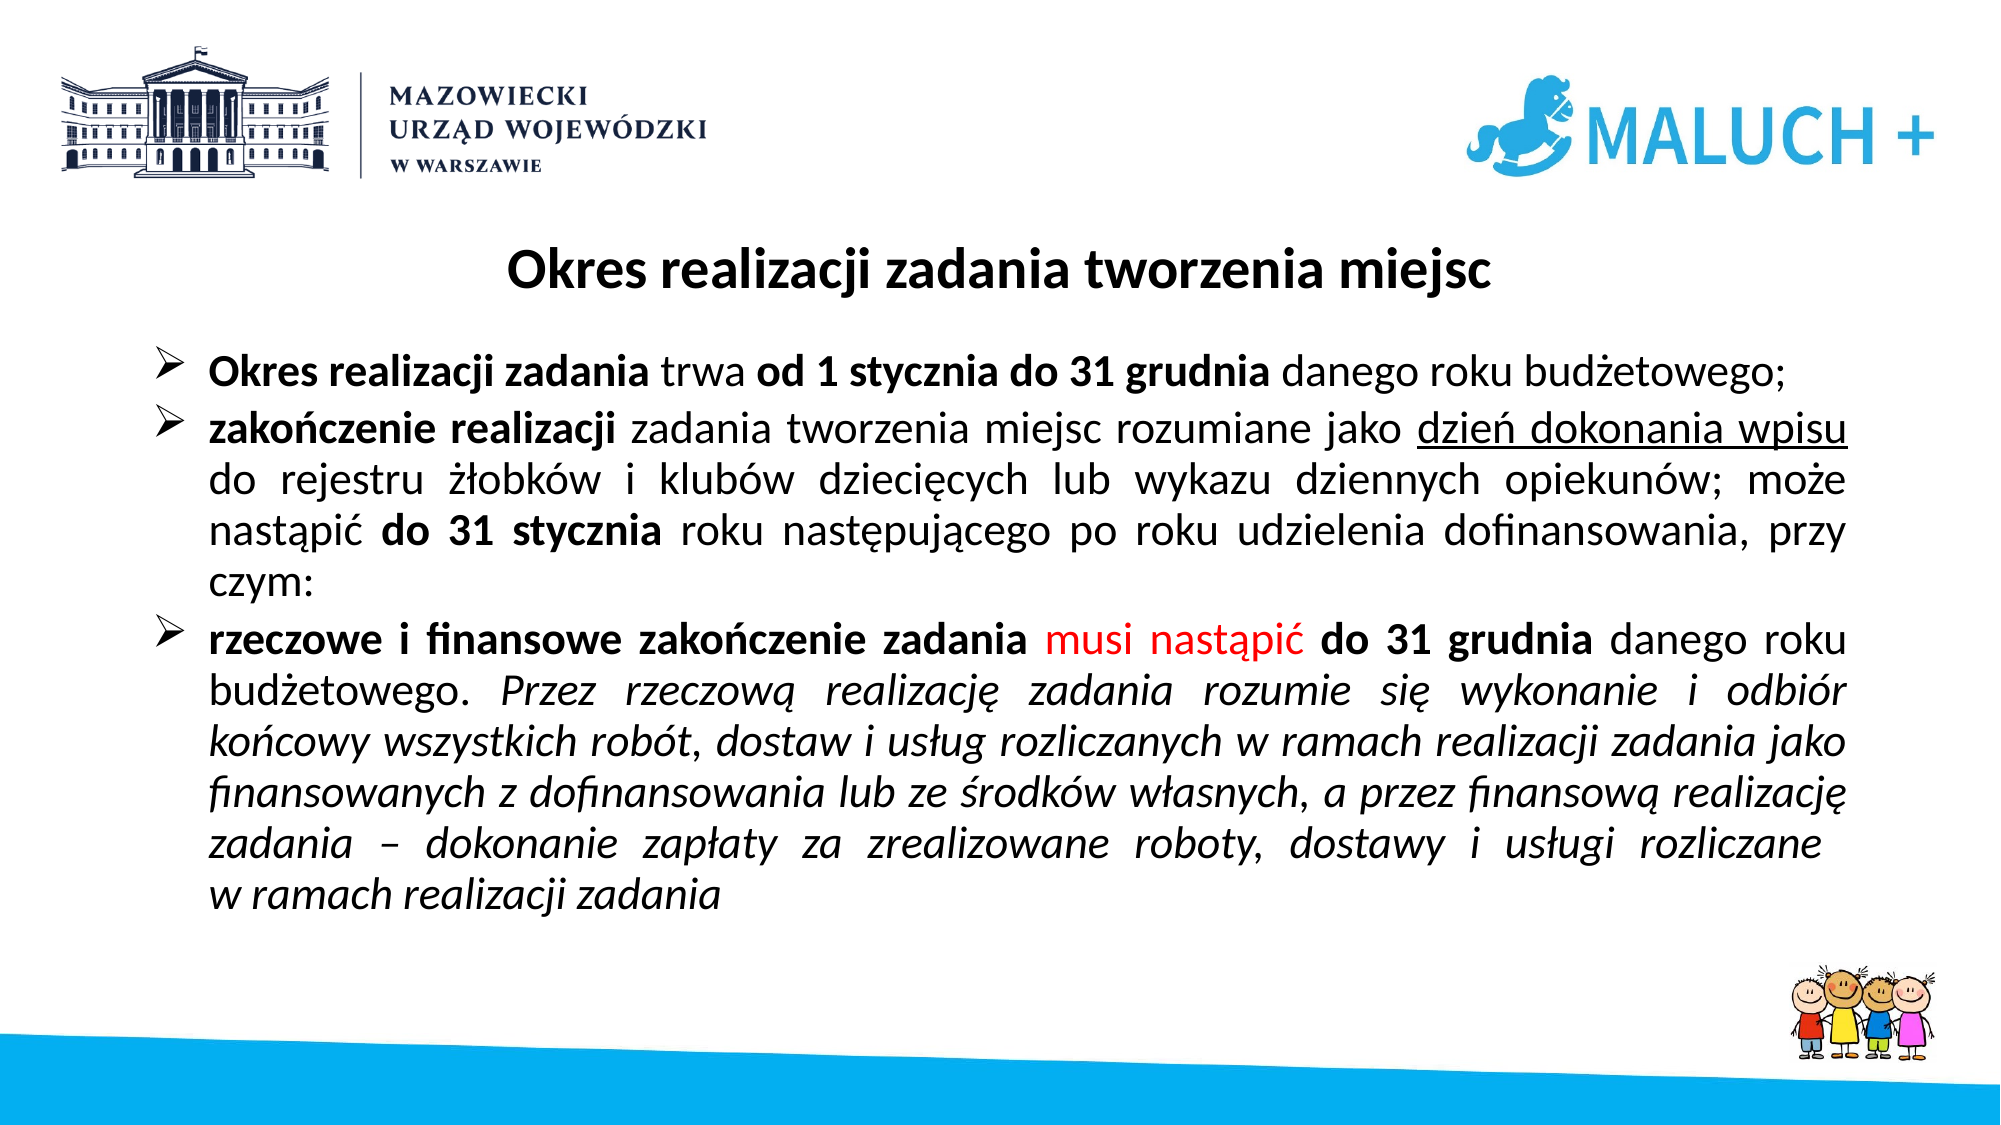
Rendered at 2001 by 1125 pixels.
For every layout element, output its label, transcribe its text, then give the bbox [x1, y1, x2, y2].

picture [59, 43, 709, 182]
picture [0, 962, 2000, 1084]
text_box Okres realizacji zadania tworzenia miejsc [137, 229, 1863, 406]
text_box Okres realizacji zadania trwa od 1 stycznia do 31 grudnia danego roku budżetowego; zakończenie realizacji zadania tworzenia miejsc rozumiane jako dzień dokonania wpisu do rejestru żłobków i klubów dziecięcych lub wykazu dziennych opiekunów; może nastąpić do 31 stycznia roku następującego po roku udzielenia dofinansowania, przy czym: rzeczowe i finansowe zakończenie zadania musi nastąpić do 31 grudnia danego roku budżetowego. Przez rzeczową realizację zadania rozumie się wykonanie i odbiór końcowy wszystkich robót, dostaw i usług rozliczanych w ramach realizacji zadania jako finansowanych z dofinansowania lub ze środków własnych, a przez finansową realizację zadania – dokonanie zapłaty za zrealizowane roboty, dostawy i usługi rozliczane w ramach realizacji zadania [137, 406, 1863, 963]
picture [1464, 73, 1937, 180]
